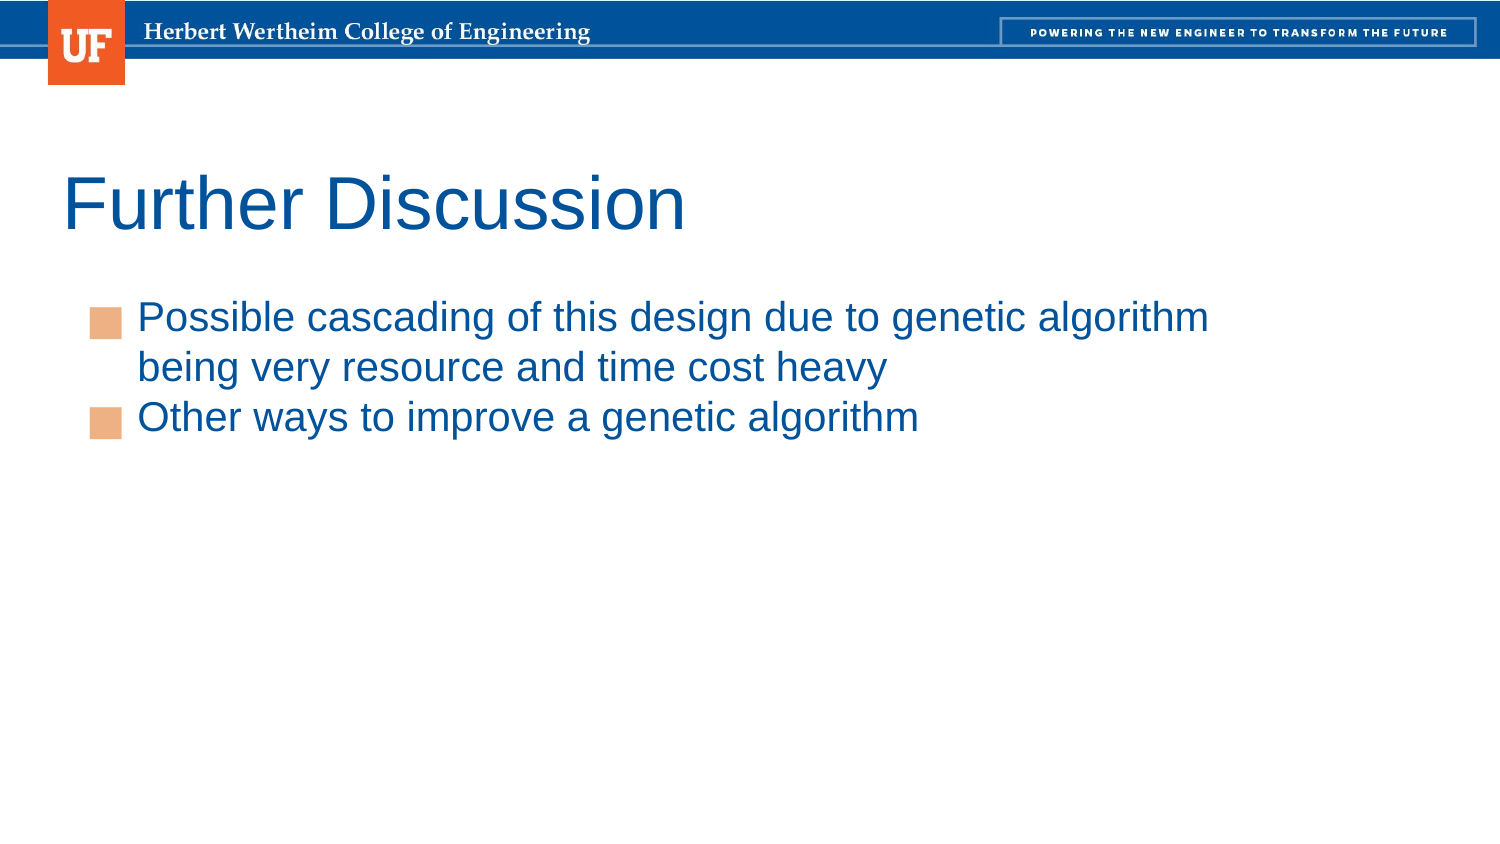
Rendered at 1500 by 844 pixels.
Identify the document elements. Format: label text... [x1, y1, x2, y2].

picture [0, 0, 1500, 85]
title Further Discussion [47, 146, 1288, 284]
list Possible cascading of this design due to genetic algorithm being very resource and time cost heavy Other ways to improve a genetic algorithm [47, 284, 1288, 793]
